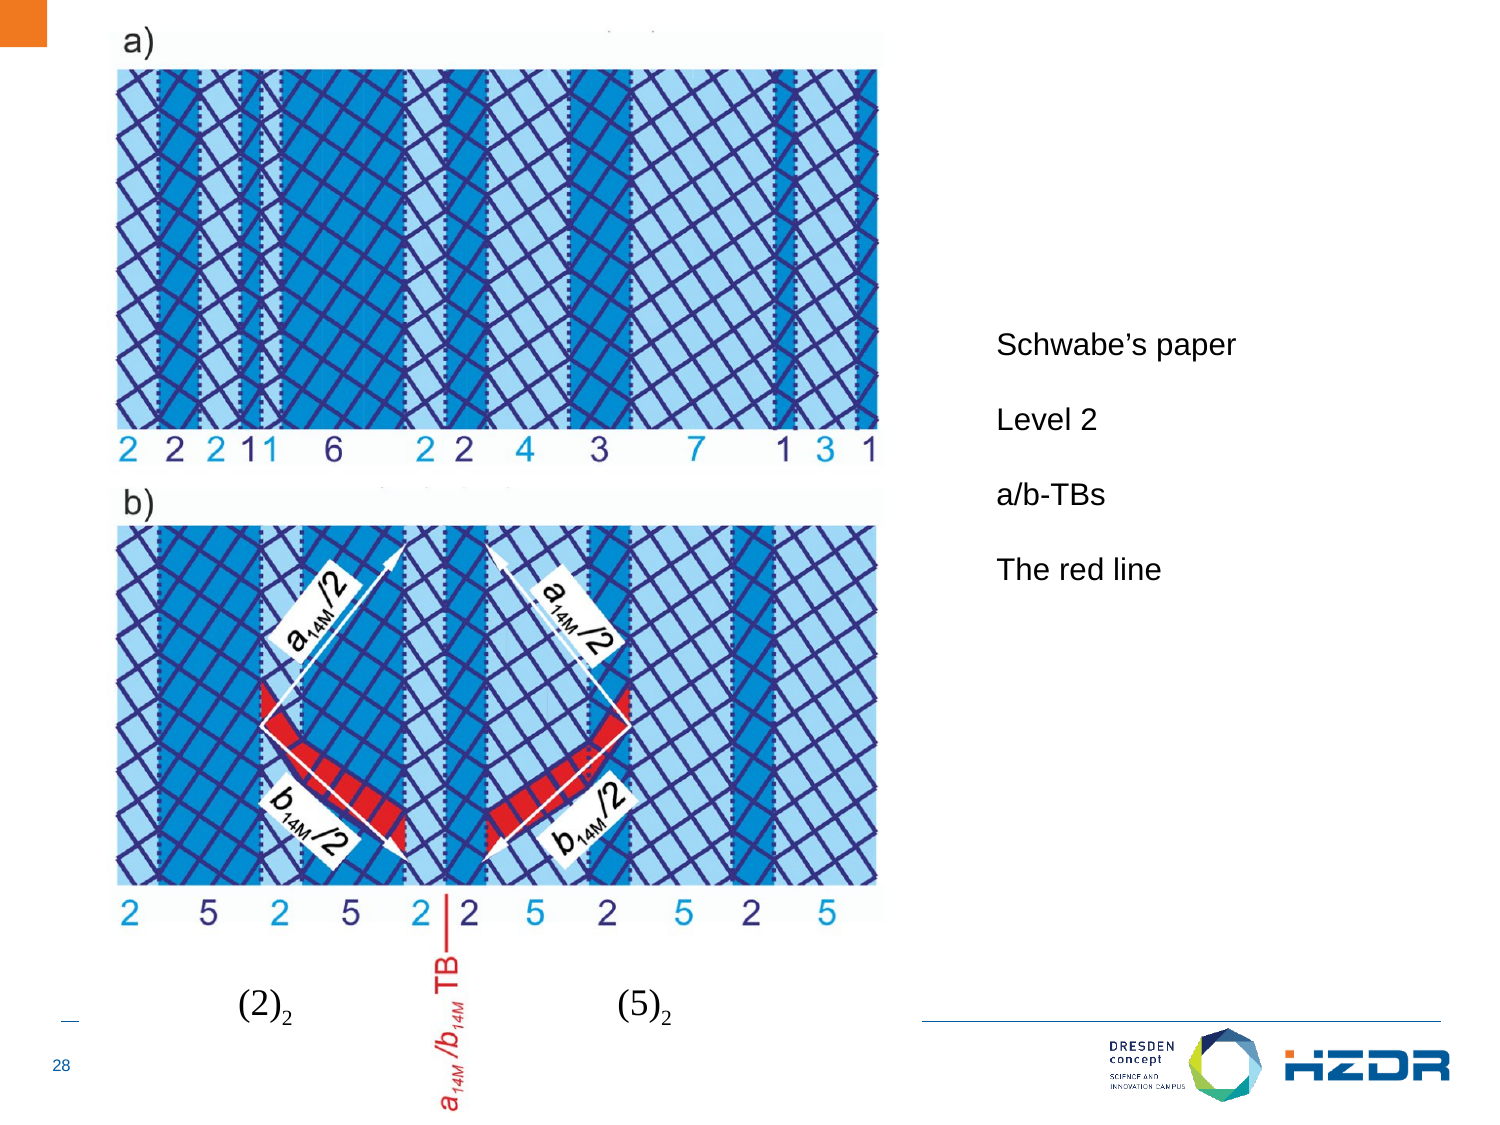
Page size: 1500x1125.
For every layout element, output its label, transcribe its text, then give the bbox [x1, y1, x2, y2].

slide_number 28 [5, 1034, 71, 1095]
picture [1284, 1049, 1450, 1081]
picture [79, 0, 922, 1125]
picture [1110, 1028, 1262, 1102]
text_box Schwabe’s paper Level 2 a/b-TBs The red line [981, 317, 1261, 594]
